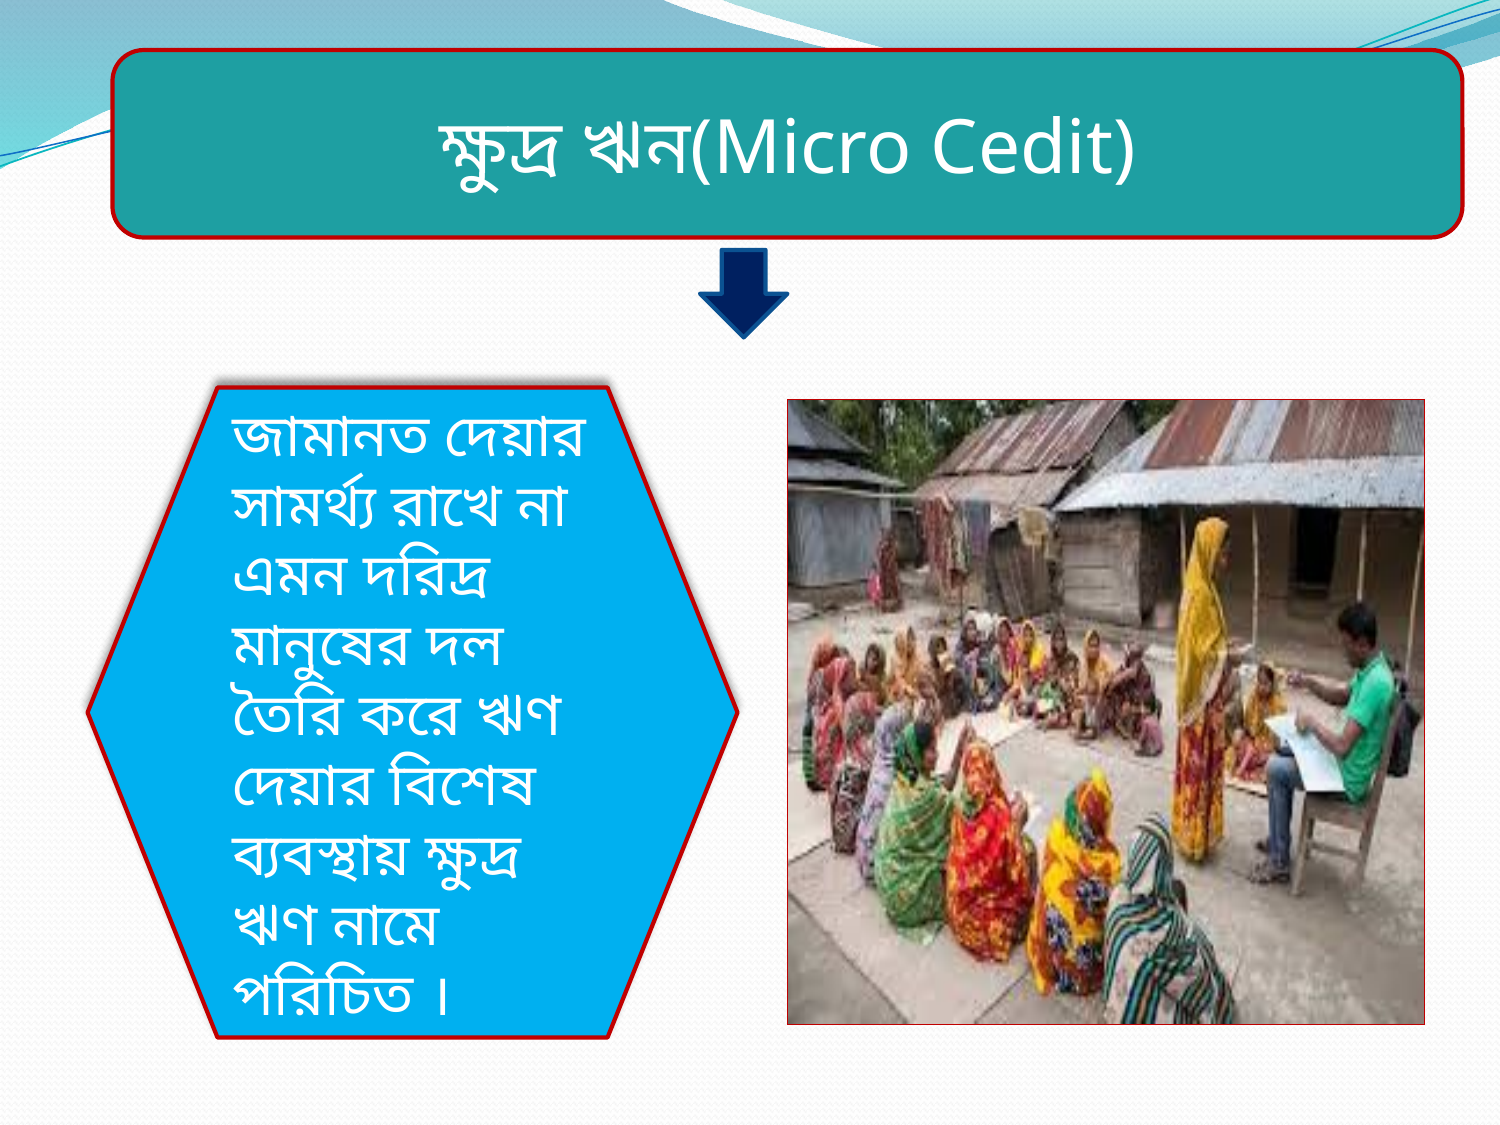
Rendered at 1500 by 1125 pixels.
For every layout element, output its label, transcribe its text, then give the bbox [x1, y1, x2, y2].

text_box [697, 247, 790, 340]
picture [787, 399, 1426, 1026]
text_box জামানত দেয়ার সামর্থ্য রাখে না এমন দরিদ্র মানুষের দল তৈরি করে ঋণ দেয়ার বিশেষ ব্যবস্থায় ক্ষুদ্র ঋণ নামে পরিচিত । [85, 385, 740, 1040]
text_box ক্ষুদ্র ঋন(Micro Cedit) [110, 47, 1465, 240]
